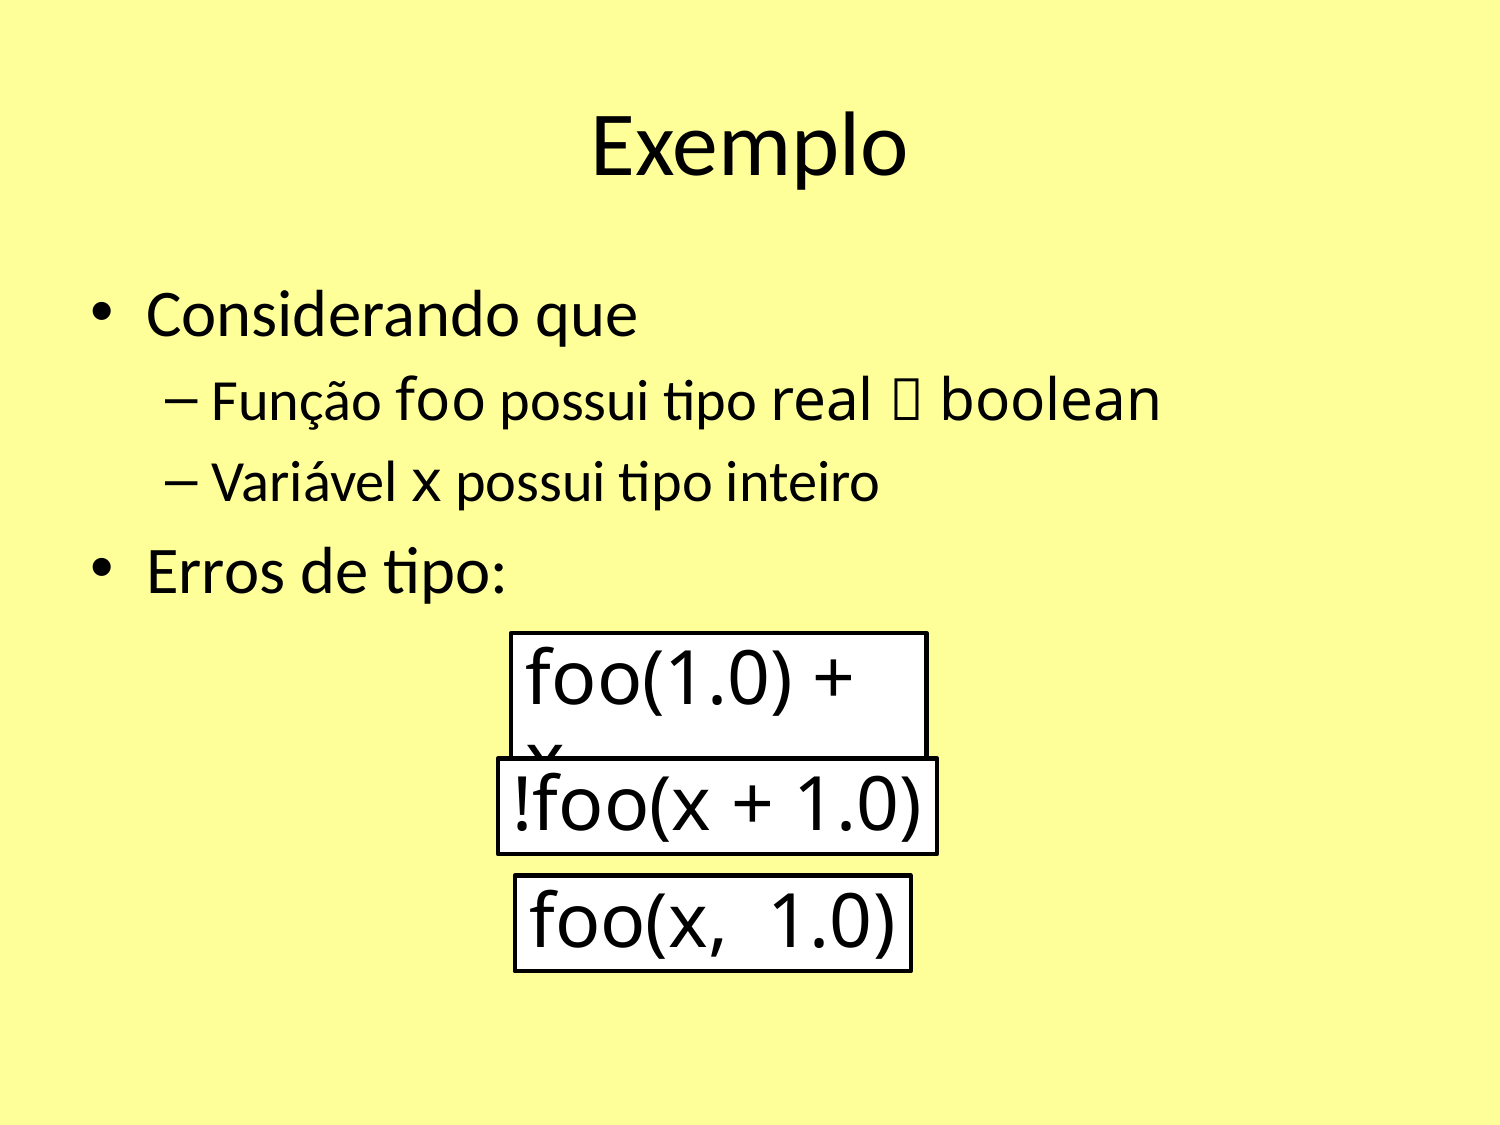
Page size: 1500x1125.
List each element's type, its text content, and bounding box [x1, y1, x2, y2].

text_box foo(x, 1.0) [513, 873, 913, 973]
title Exemplo [75, 45, 1425, 233]
text_box !foo(x + 1.0) [496, 756, 939, 856]
text_box foo(1.0) + x [509, 631, 929, 756]
list Considerando que Função foo possui tipo real  boolean Variável x possui tipo inteiro Erros de tipo: [75, 262, 1425, 645]
